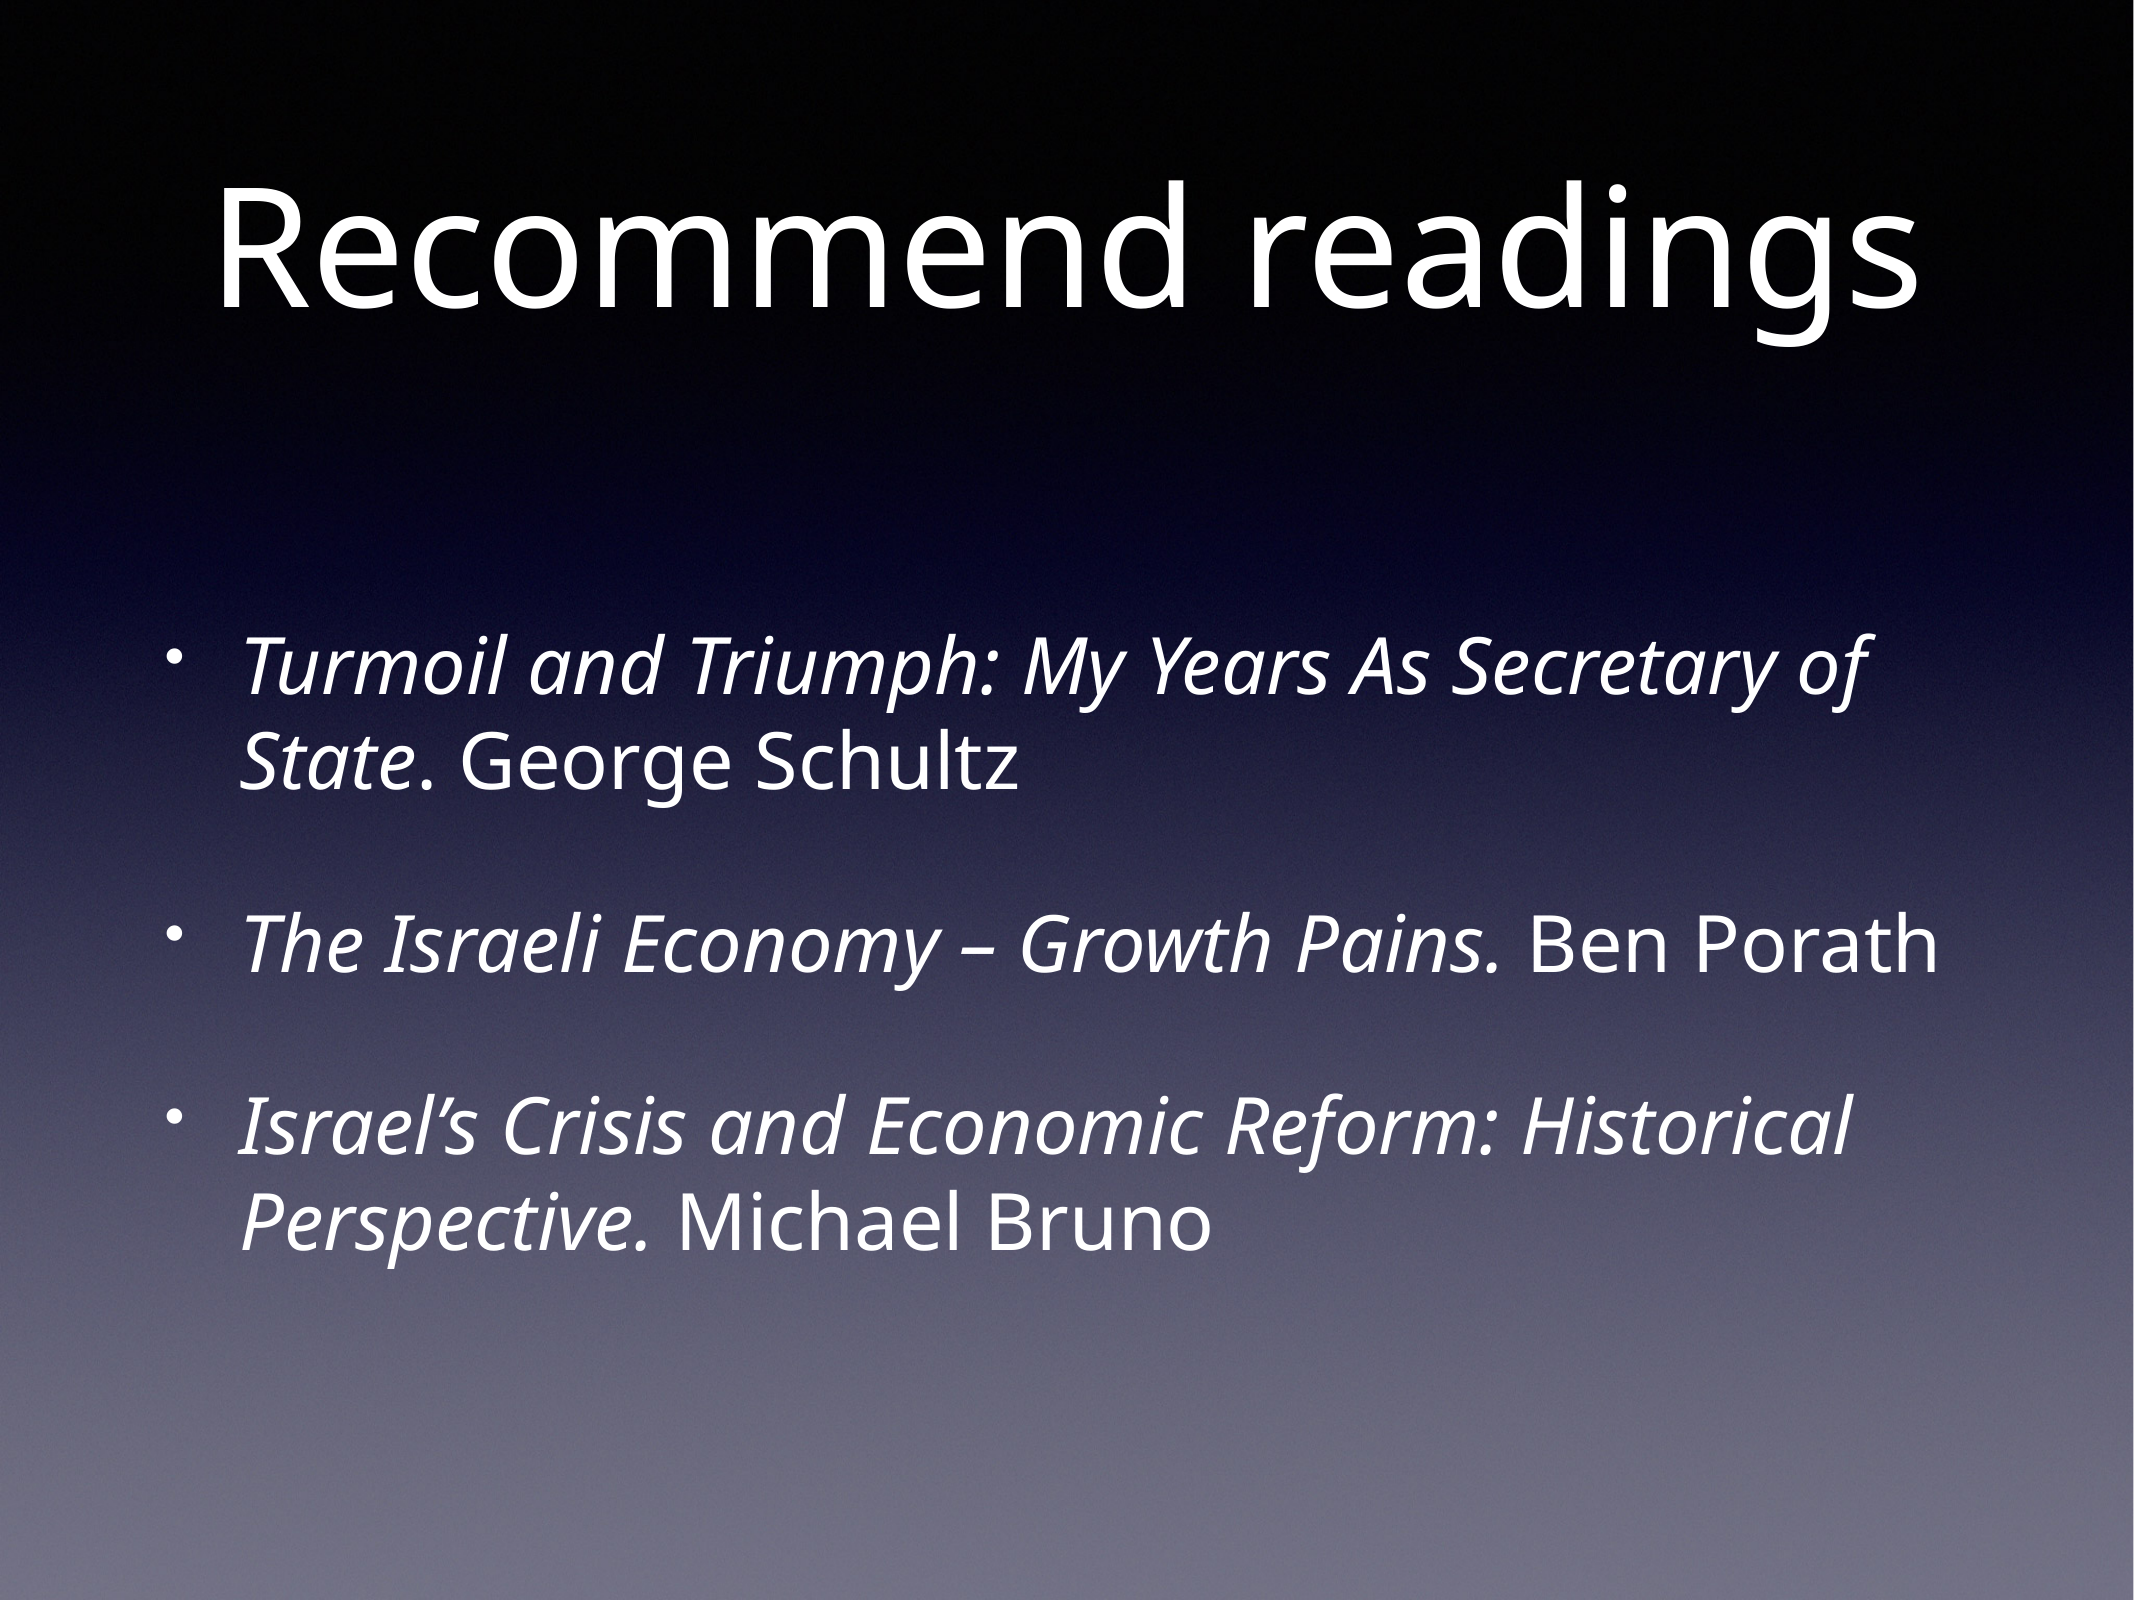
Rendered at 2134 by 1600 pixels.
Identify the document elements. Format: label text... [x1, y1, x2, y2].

picture [0, 0, 2134, 1600]
title Recommend readings [155, 66, 1978, 416]
list Turmoil and Triumph: My Years As Secretary of State. George Schultz The Israeli Economy – Growth Pains. Ben Porath Israel’s Crisis and Economic Reform: Historical Perspective. Michael Bruno [155, 424, 1978, 1457]
